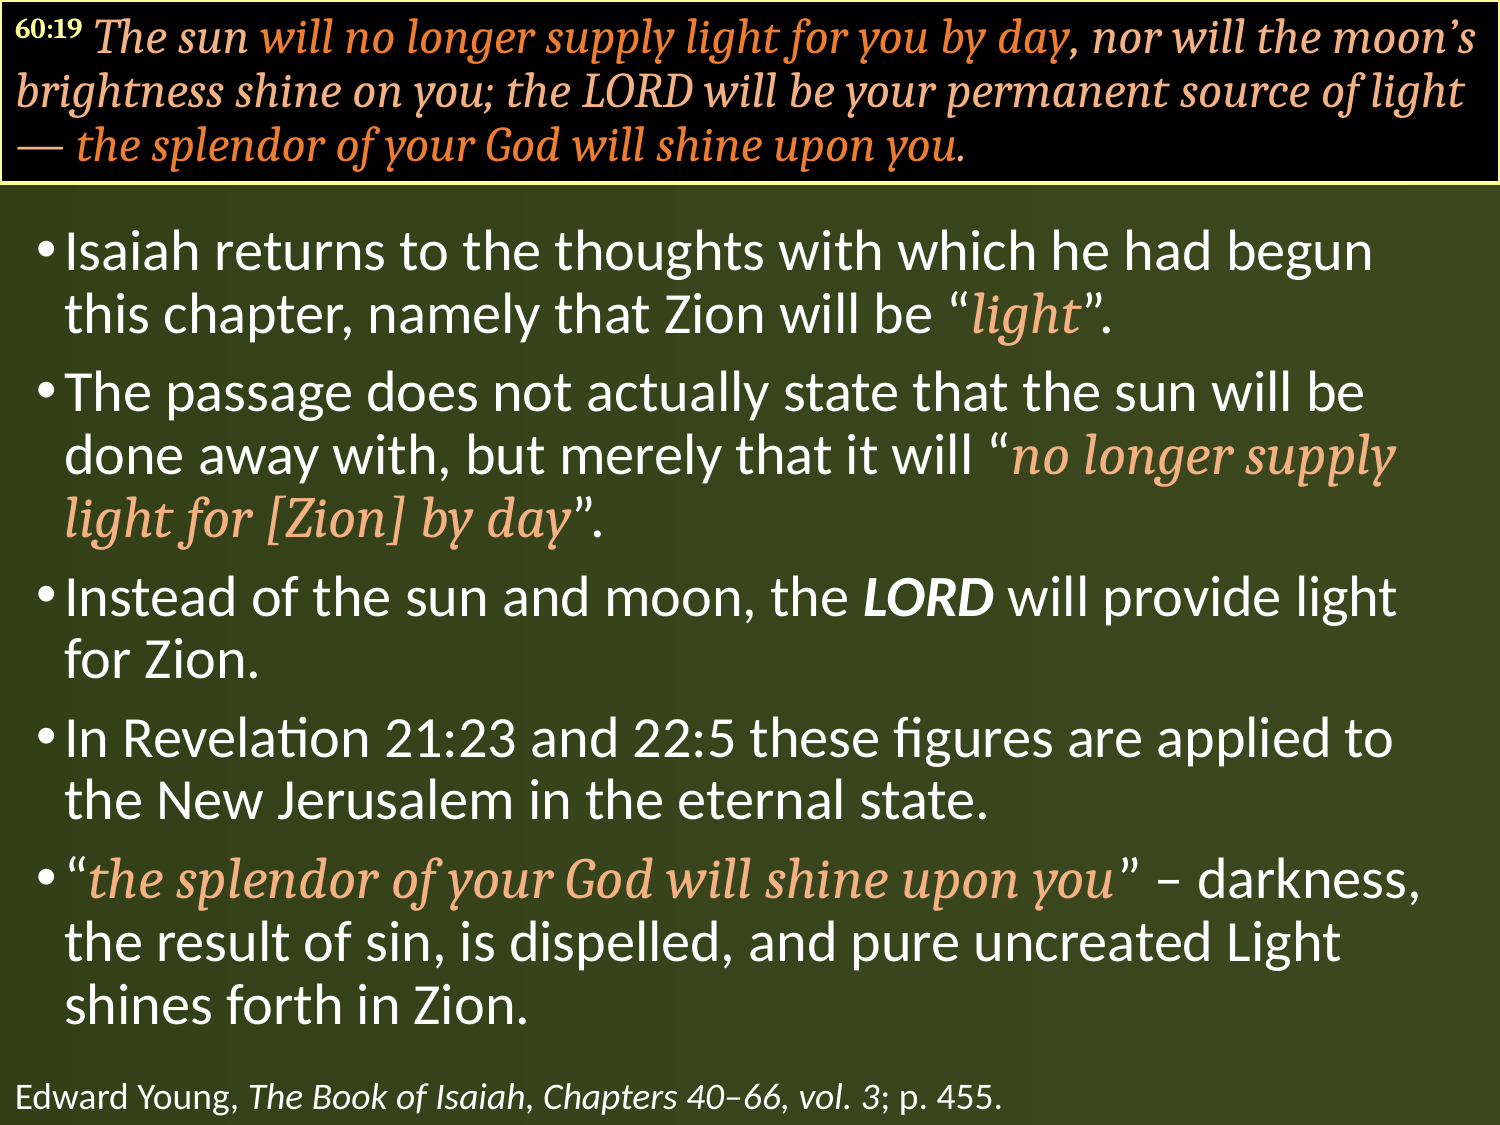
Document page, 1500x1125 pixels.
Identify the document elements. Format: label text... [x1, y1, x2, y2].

text_box Edward Young, The Book of Isaiah, Chapters 40–66, vol. 3; p. 455. [0, 1064, 1500, 1125]
text_box 60:19 The sun will no longer supply light for you by day, nor will the moon’s brightness shine on you; the LORD will be your permanent source of light— the splendor of your God will shine upon you. [0, 0, 1500, 184]
list Isaiah returns to the thoughts with which he had begun this chapter, namely that Zion will be “light”. The passage does not actually state that the sun will be done away with, but merely that it will “no longer supply light for [Zion] by day”. Instead of the sun and moon, the LORD will provide light for Zion. In Revelation 21:23 and 22:5 these figures are applied to the New Jerusalem in the eternal state. “the splendor of your God will shine upon you” – darkness, the result of sin, is dispelled, and pure uncreated Light shines forth in Zion. [20, 212, 1469, 1064]
